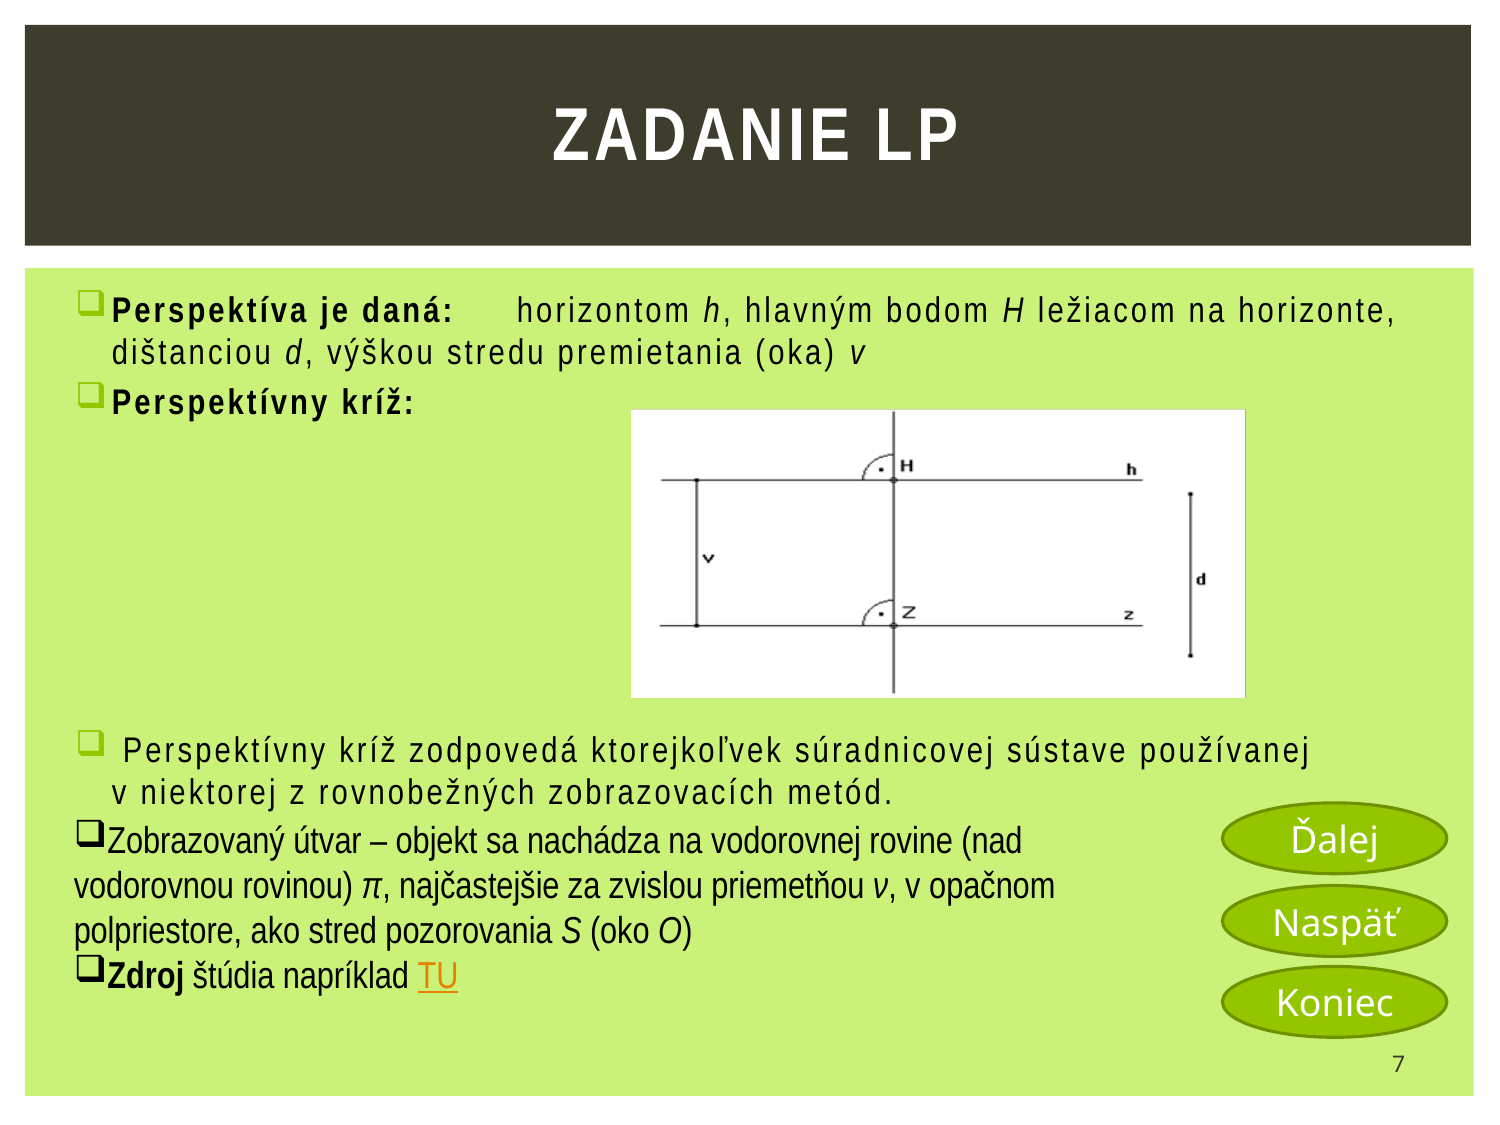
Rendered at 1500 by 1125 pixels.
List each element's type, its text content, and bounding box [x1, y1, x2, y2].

list Perspektíva je daná: horizontom h, hlavným bodom H ležiacom na horizonte, dištanciou d, výškou stredu premietania (oka) v Perspektívny kríž: Perspektívny kríž zodpovedá ktorejkoľvek súradnicovej sústave používanej v niektorej z rovnobežných zobrazovacích metód. [53, 278, 1447, 823]
title Zadanie LP [419, 54, 1093, 206]
text_box Zobrazovaný útvar – objekt sa nachádza na vodorovnej rovine (nad vodorovnou rovinou) π, najčastejšie za zvislou priemetňou ν, v opačnom polpriestore, ako stred pozorovania S (oko O) Zdroj štúdia napríklad TU [58, 808, 1205, 1004]
picture [631, 408, 1247, 698]
slide_number 7 [1349, 1041, 1448, 1089]
